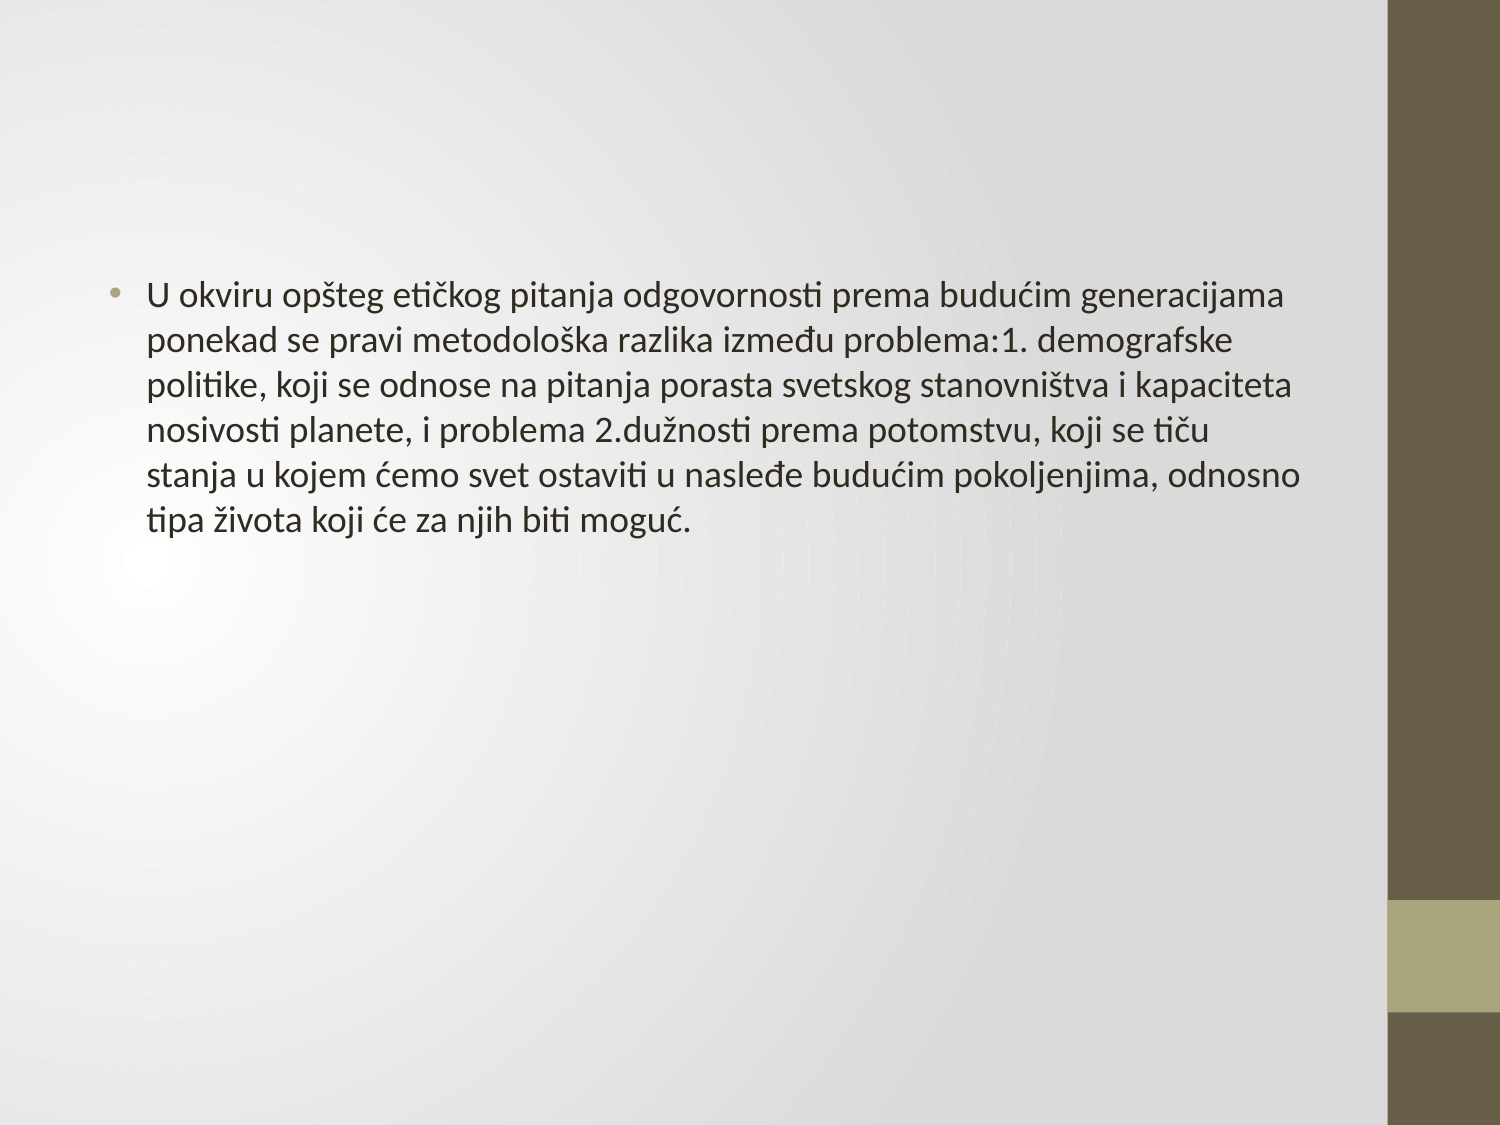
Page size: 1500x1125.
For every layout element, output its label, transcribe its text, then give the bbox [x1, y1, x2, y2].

list U okviru opšteg etičkog pitanja odgovornosti prema budućim generacijama ponekad se pravi metodološka razlika između problema:1. demografske politike, koji se odnose na pitanja porasta svetskog stanovništva i kapaciteta nosivosti planete, i problema 2.dužnosti prema potomstvu, koji se tiču stanja u kojem ćemo svet ostaviti u nasleđe budućim pokoljenjima, odnosno tipa života koji će za njih biti moguć. [75, 262, 1325, 1050]
